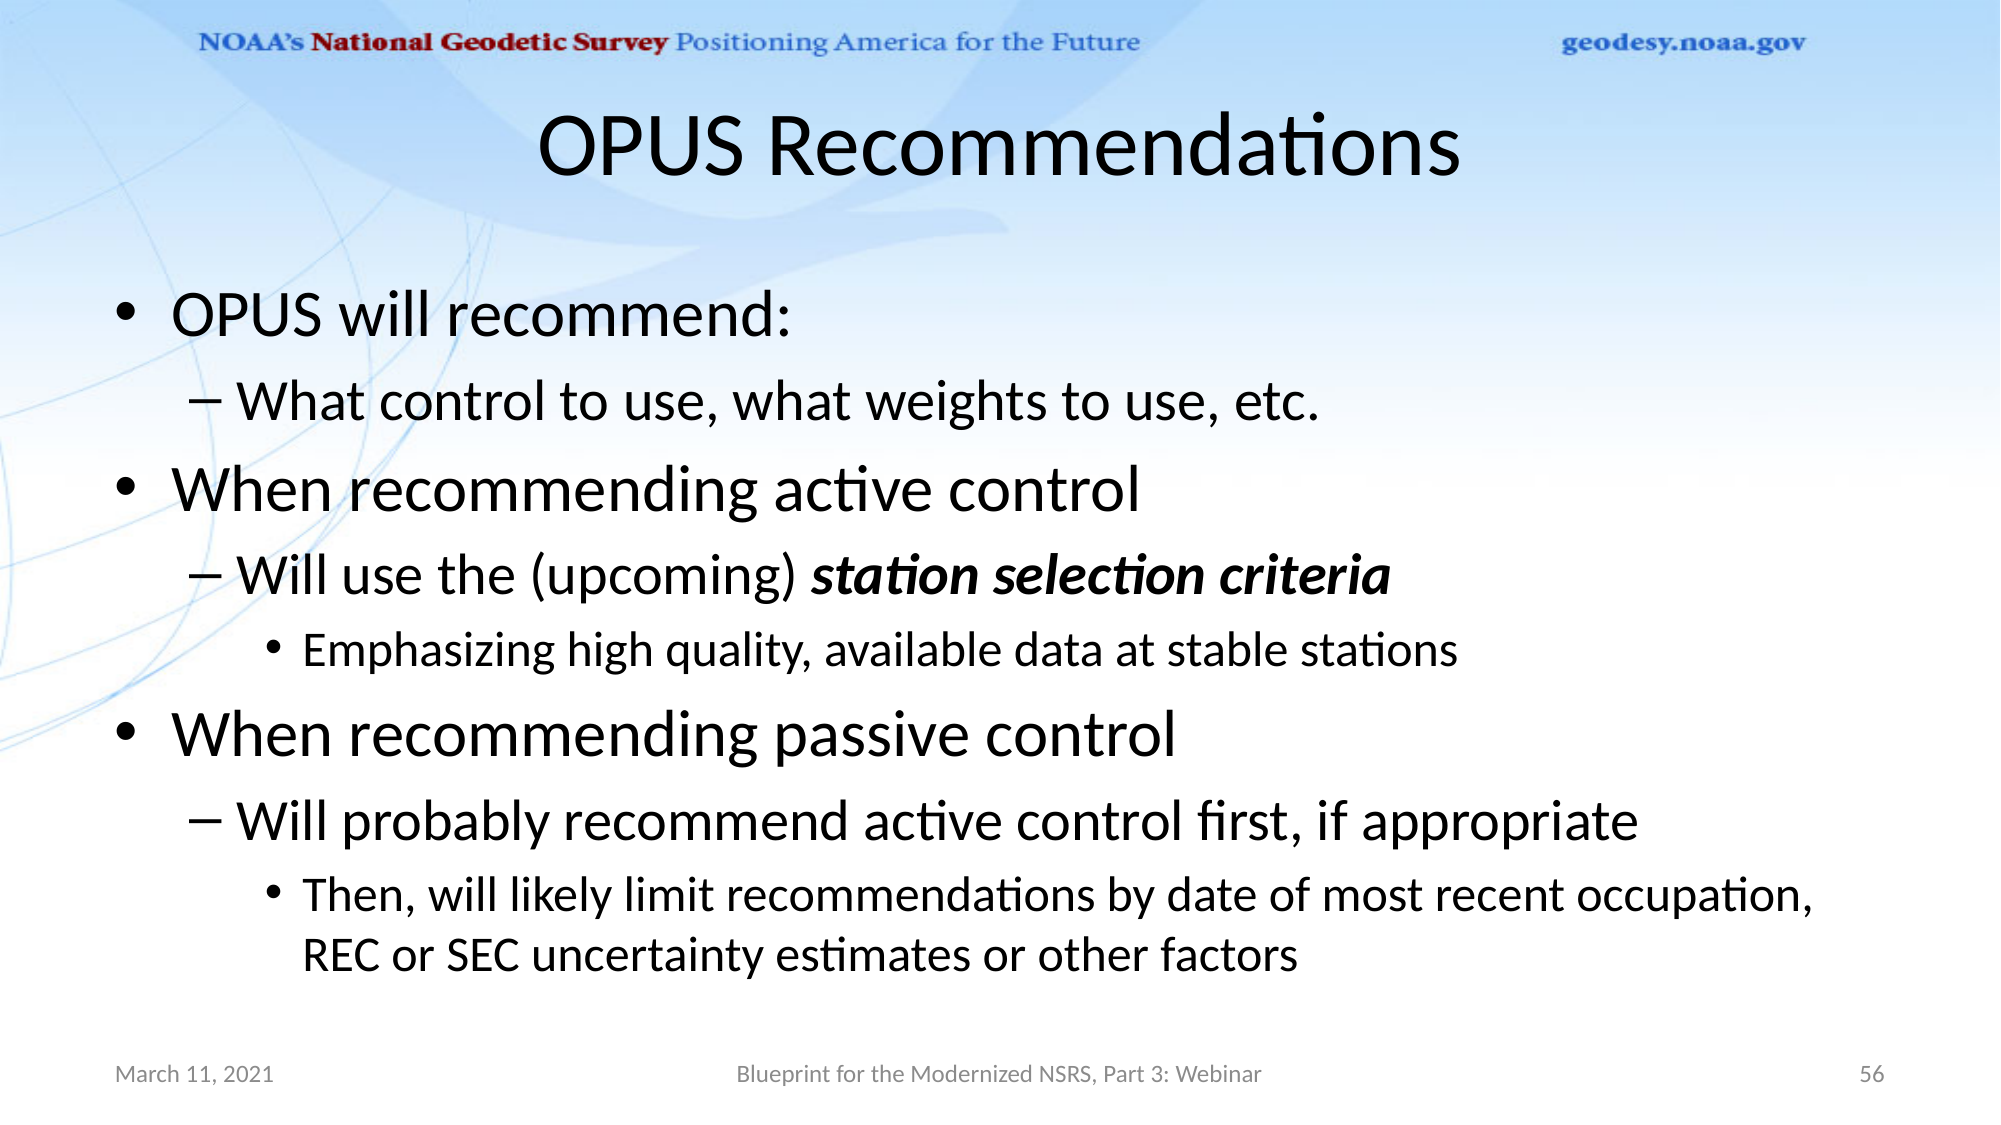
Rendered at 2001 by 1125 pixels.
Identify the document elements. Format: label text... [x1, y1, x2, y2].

picture [0, 0, 2001, 1125]
slide_number 56 [1433, 1042, 1900, 1103]
title OPUS Recommendations [99, 45, 1900, 233]
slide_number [99, 1042, 567, 1103]
footer Blueprint for the Modernized NSRS, Part 3: Webinar [683, 1042, 1317, 1103]
list OPUS will recommend: What control to use, what weights to use, etc. When recommending active control Will use the (upcoming) station selection criteria Emphasizing high quality, available data at stable stations When recommending passive control Will probably recommend active control first, if appropriate Then, will likely limit recommendations by date of most recent occupation, REC or SEC uncertainty estimates or other factors [99, 262, 1900, 1005]
